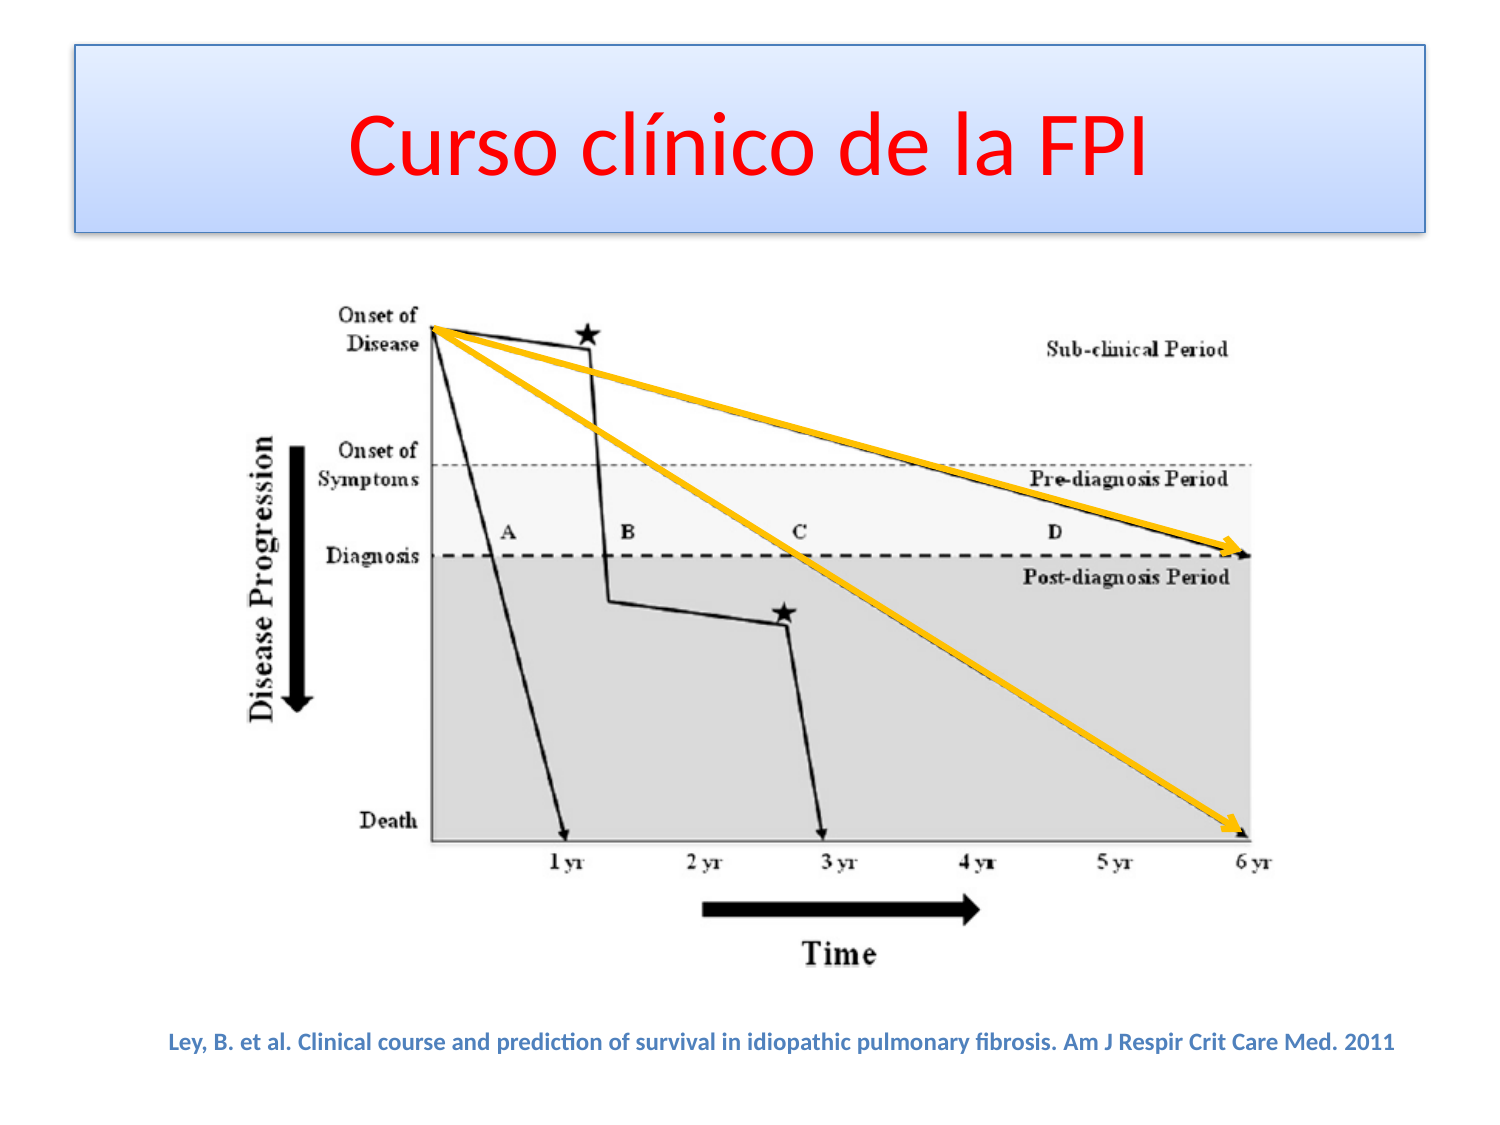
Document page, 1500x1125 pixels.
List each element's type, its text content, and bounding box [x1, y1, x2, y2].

text_box Ley, B. et al. Clinical course and prediction of survival in idiopathic pulmonary fibrosis. Am J Respir Crit Care Med. 2011 [153, 1018, 1419, 1064]
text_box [433, 327, 1243, 833]
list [201, 262, 1299, 1006]
title Curso clínico de la FPI [74, 44, 1426, 233]
